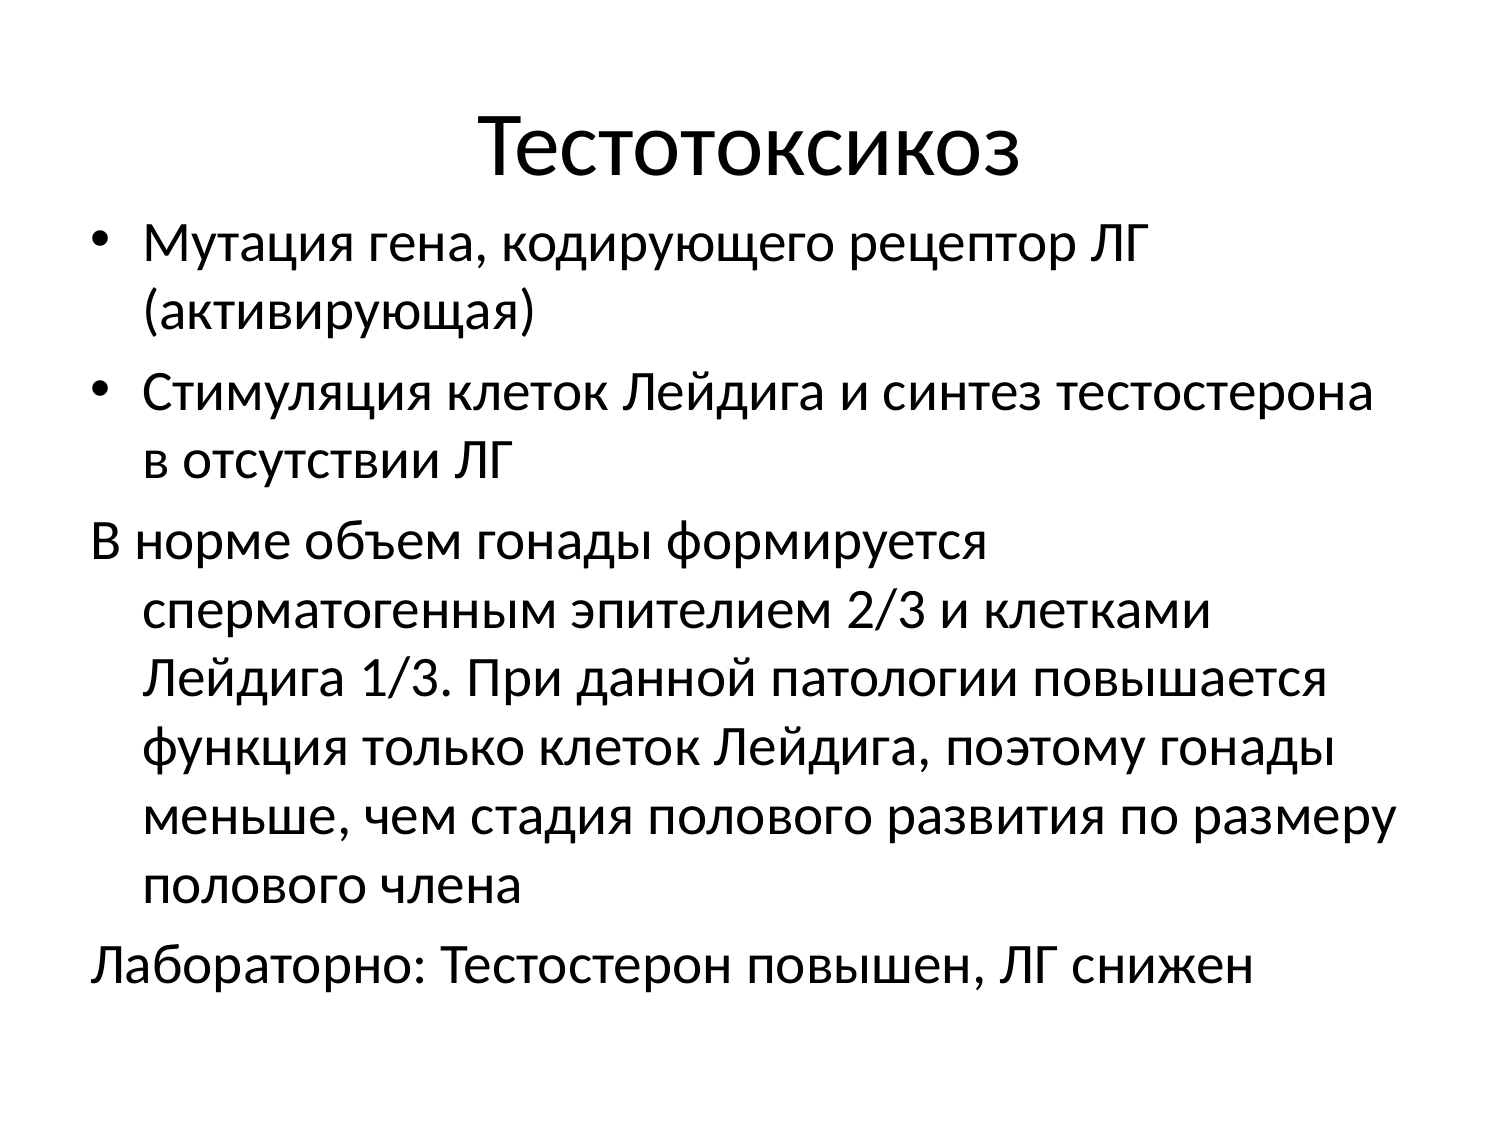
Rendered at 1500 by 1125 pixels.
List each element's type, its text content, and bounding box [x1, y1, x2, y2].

title Тестотоксикоз [75, 45, 1425, 196]
list Мутация гена, кодирующего рецептор ЛГ (активирующая) Стимуляция клеток Лейдига и синтез тестостерона в отсутствии ЛГ В норме объем гонады формируется сперматогенным эпителием 2/3 и клетками Лейдига 1/3. При данной патологии повышается функция только клеток Лейдига, поэтому гонады меньше, чем стадия полового развития по размеру полового члена Лабораторно: Тестостерон повышен, ЛГ снижен [75, 196, 1425, 1005]
